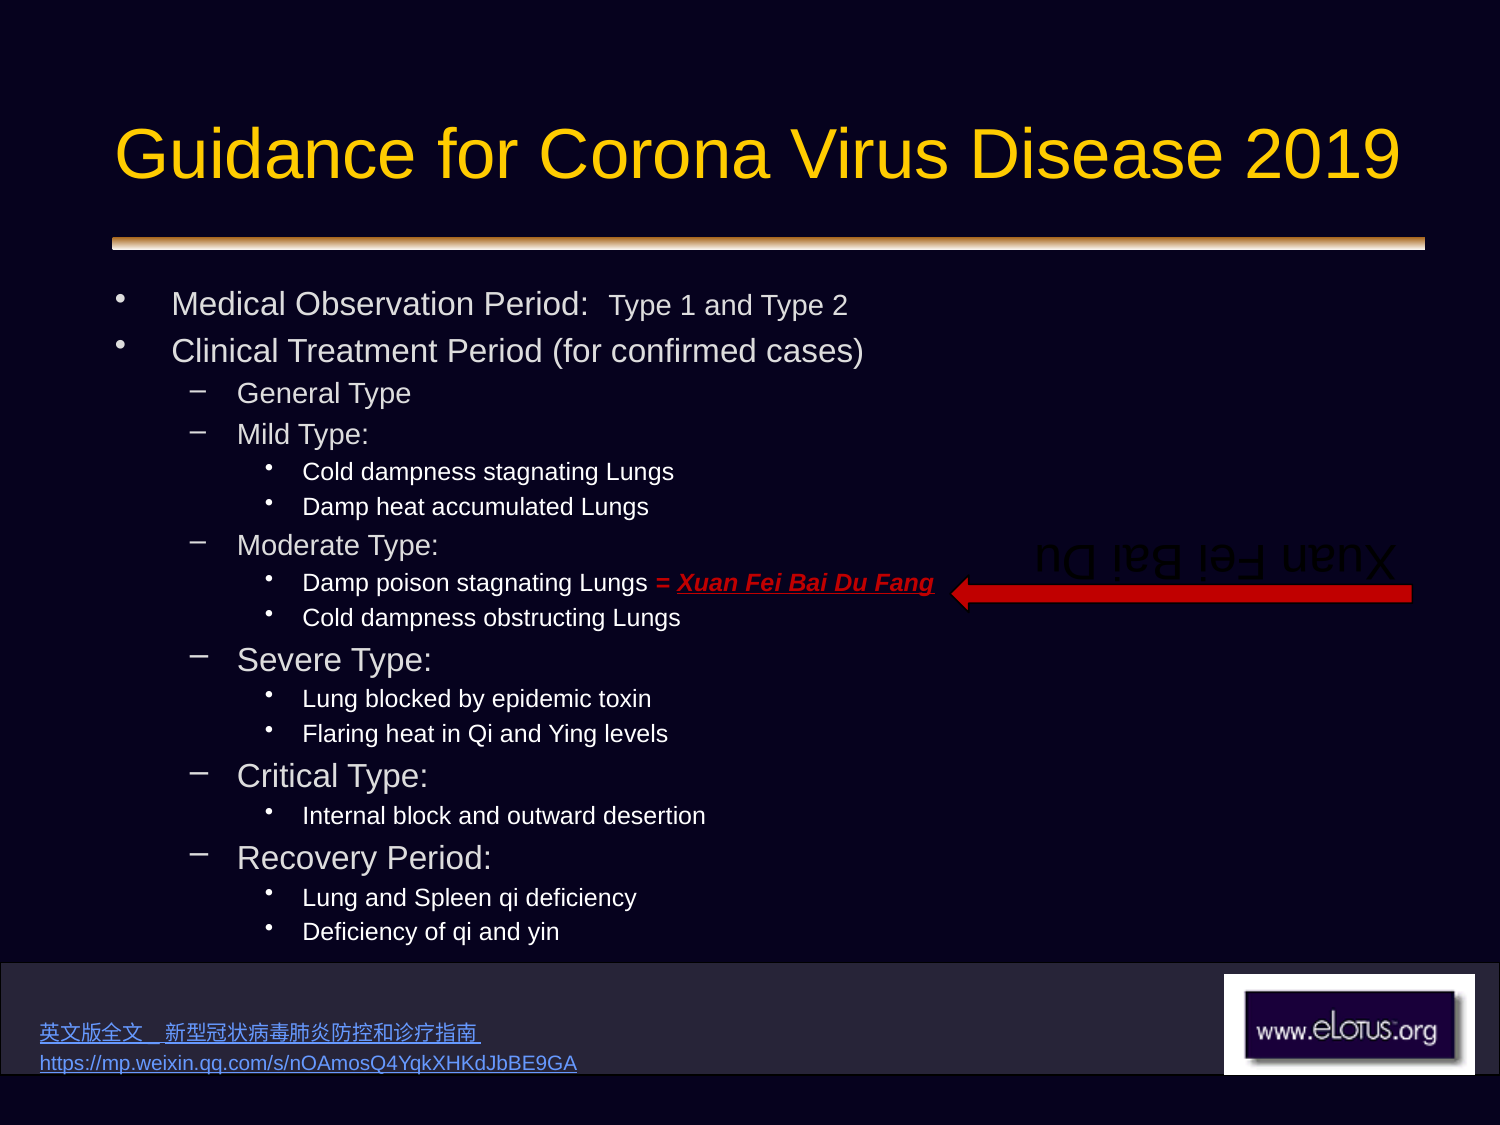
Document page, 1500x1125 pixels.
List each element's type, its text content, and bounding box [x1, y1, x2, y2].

list Medical Observation Period: Type 1 and Type 2 Clinical Treatment Period (for confirmed cases) General Type Mild Type: Cold dampness stagnating Lungs Damp heat accumulated Lungs Moderate Type: Damp poison stagnating Lungs = Xuan Fei Bai Du Fang Cold dampness obstructing Lungs Severe Type: Lung blocked by epidemic toxin Flaring heat in Qi and Ying levels Critical Type: Internal block and outward desertion Recovery Period: Lung and Spleen qi deficiency Deficiency of qi and yin [99, 274, 1476, 988]
text_box Xuan Fei Bai Du [949, 575, 1413, 613]
picture [1224, 988, 1475, 1075]
title Guidance for Corona Virus Disease 2019 [99, 87, 1451, 213]
text_box 英文版全文 _ 新型冠状病毒肺炎防控和诊疗指南 https://mp.weixin.qq.com/s/nOAmosQ4YqkXHKdJbBE9GA [24, 1012, 775, 1083]
